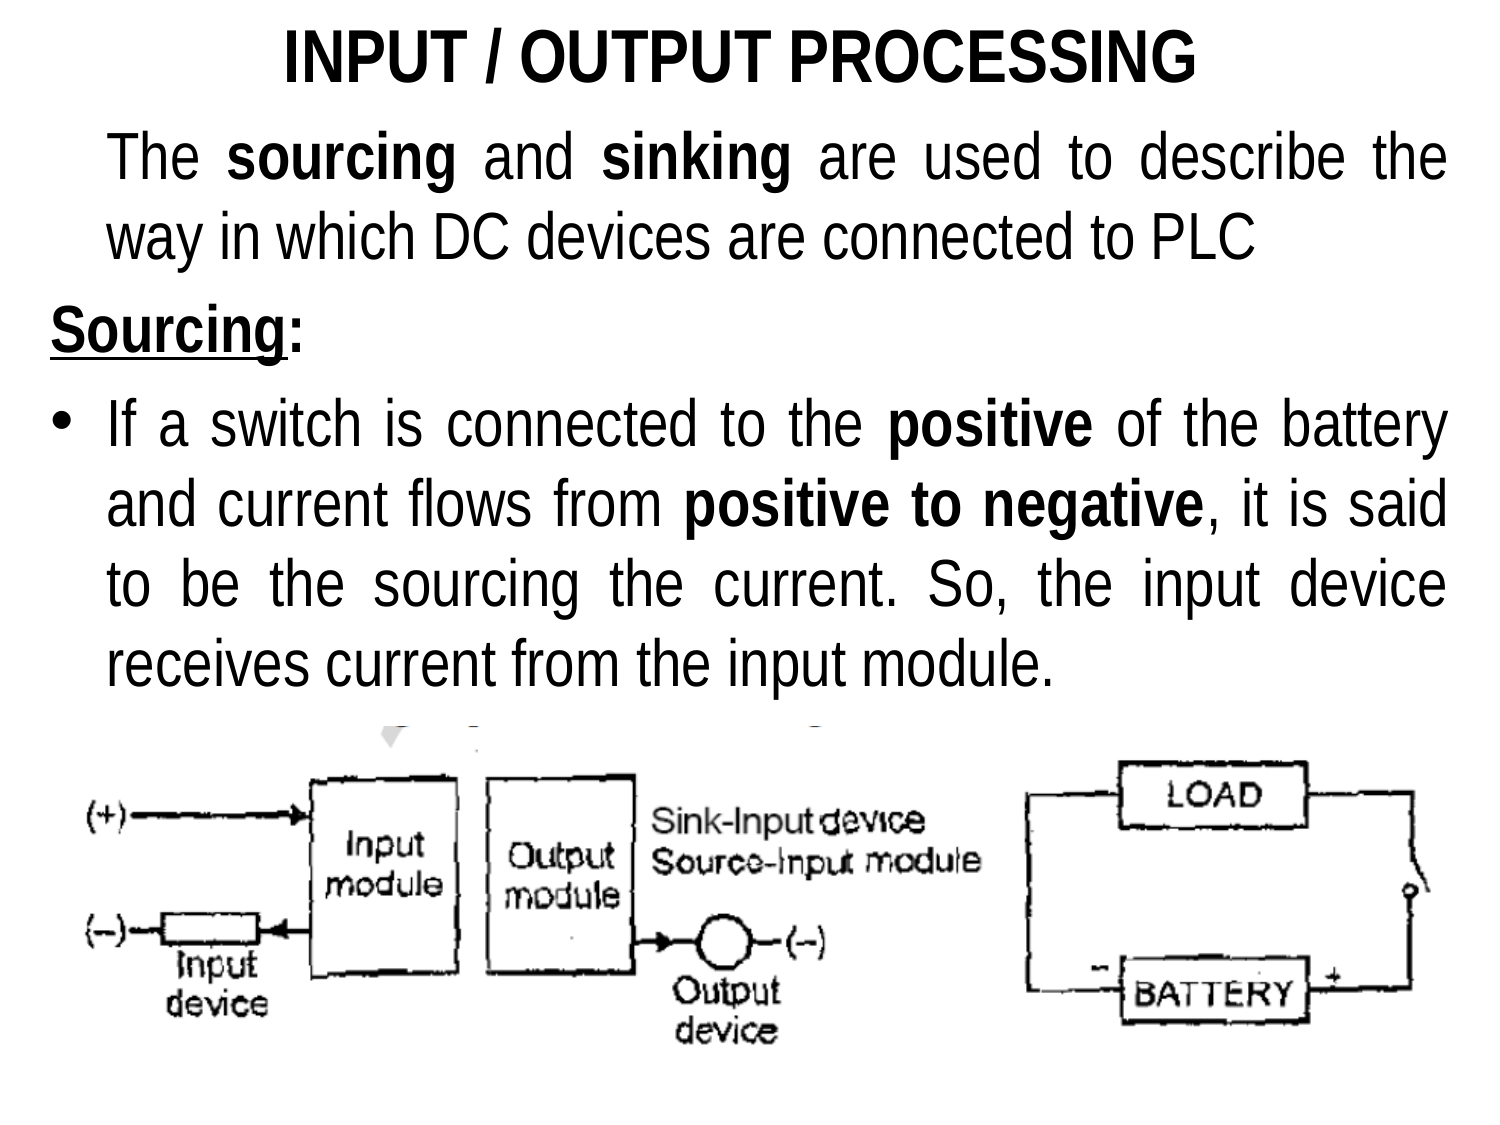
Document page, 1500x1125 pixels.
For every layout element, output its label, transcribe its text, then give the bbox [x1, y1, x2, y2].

list The sourcing and sinking are used to describe the way in which DC devices are connected to PLC Sourcing: If a switch is connected to the positive of the battery and current flows from positive to negative, it is said to be the sourcing the current. So, the input device receives current from the input module. [35, 105, 1465, 1090]
picture [70, 726, 1438, 1079]
title INPUT / OUTPUT PROCESSING [75, 0, 1425, 105]
